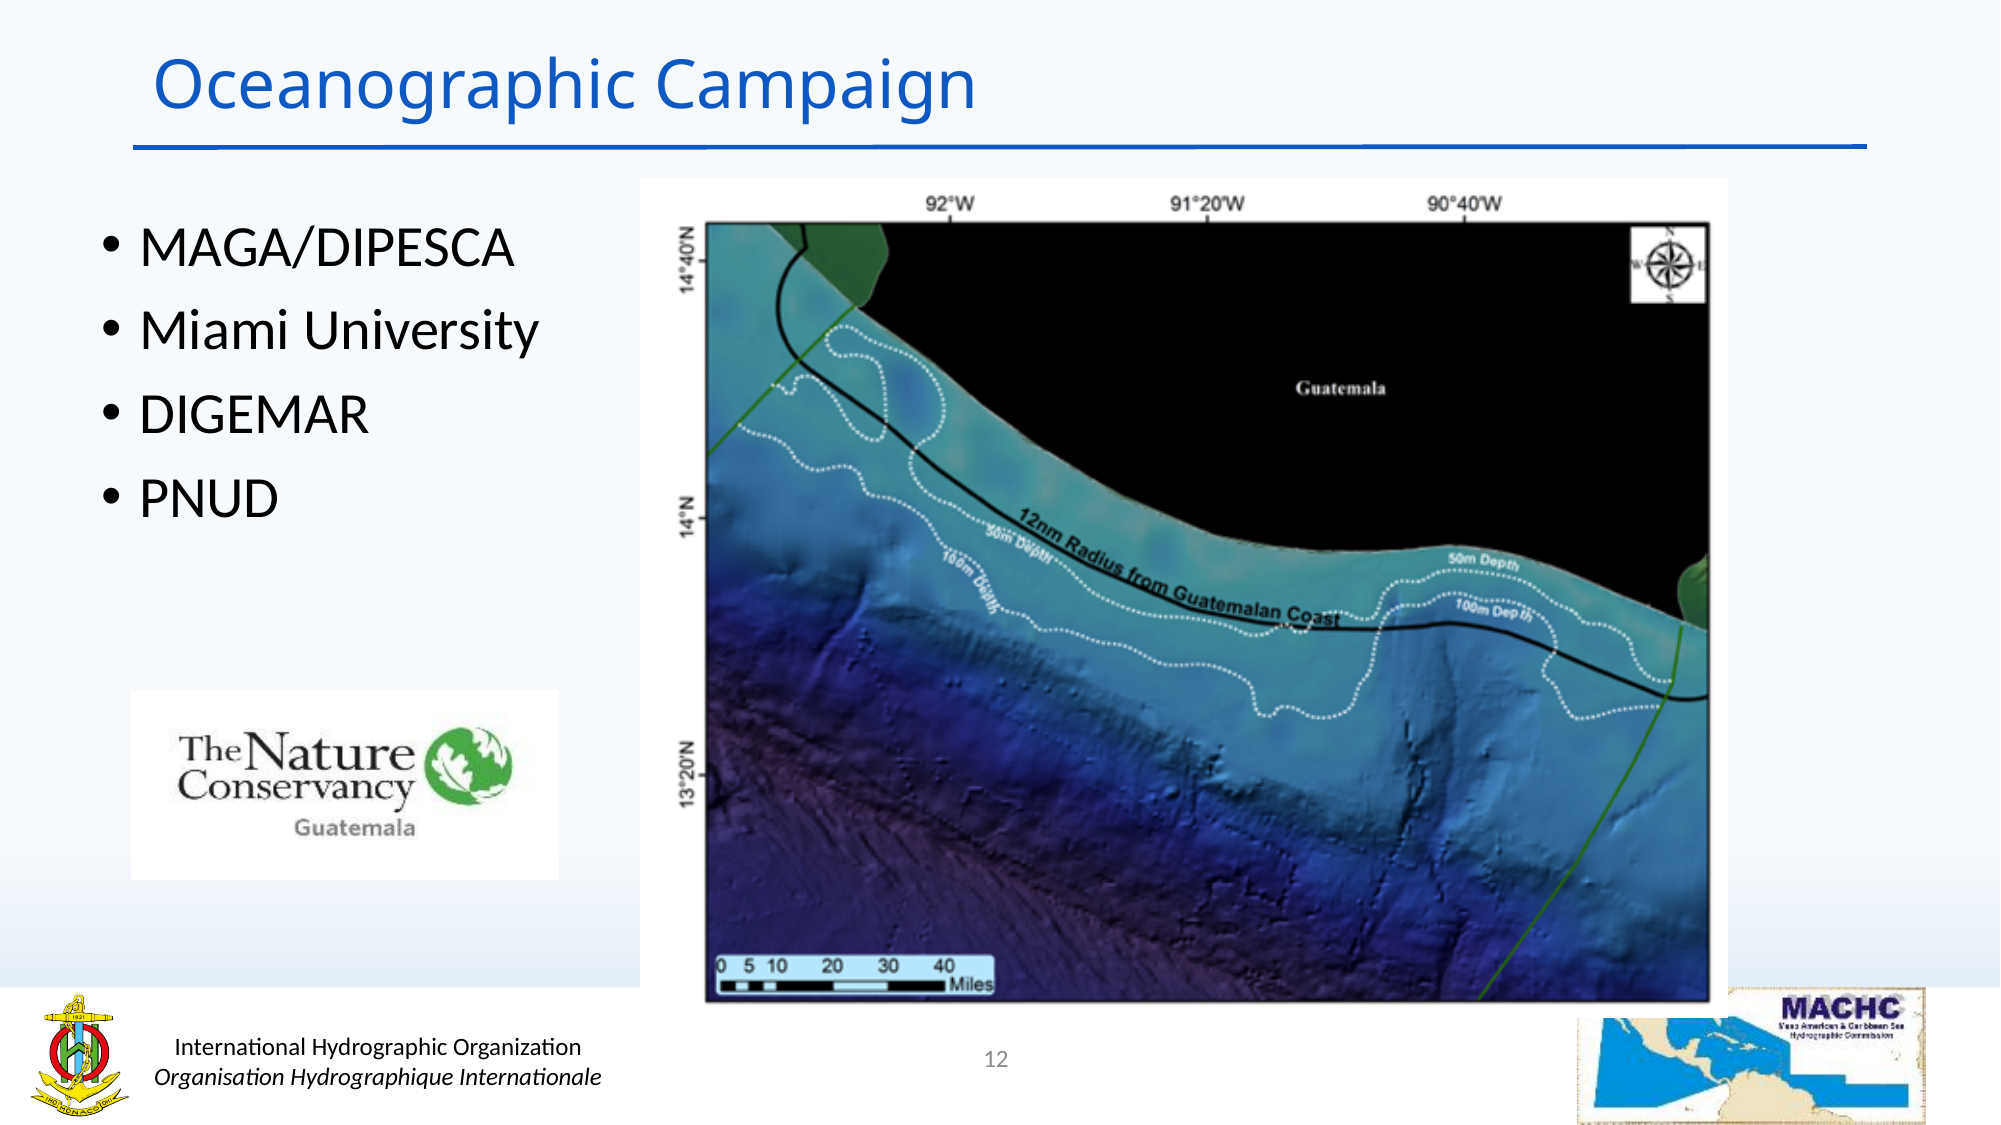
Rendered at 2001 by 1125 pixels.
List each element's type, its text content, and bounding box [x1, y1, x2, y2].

picture [22, 990, 134, 1125]
title Oceanographic Campaign [137, 42, 1863, 132]
list MAGA/DIPESCA Miami University DIGEMAR PNUD [86, 208, 559, 563]
slide_number 12 [771, 1027, 1221, 1088]
picture [131, 690, 559, 880]
picture [640, 177, 1926, 1125]
